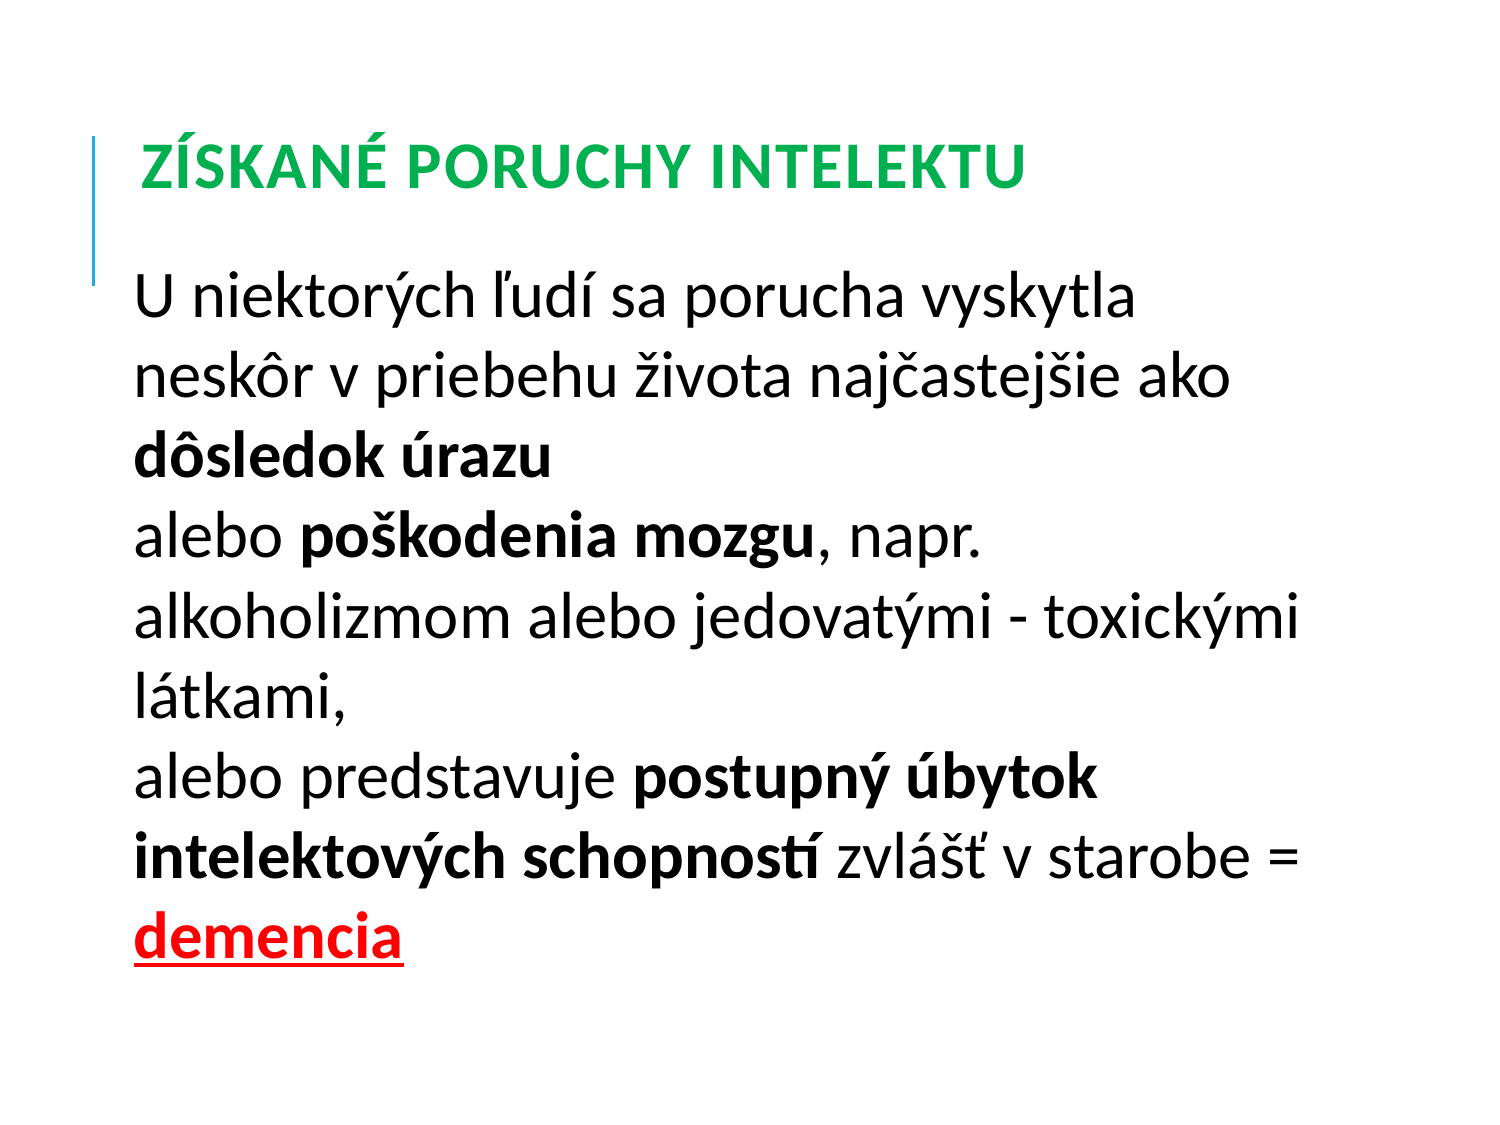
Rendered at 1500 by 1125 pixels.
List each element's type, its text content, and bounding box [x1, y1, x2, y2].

list U niektorých ľudí sa porucha vyskytla neskôr v priebehu života najčastejšie ako dôsledok úrazu alebo poškodenia mozgu, napr. alkoholizmom alebo jedovatými - toxickými látkami, alebo predstavuje postupný úbytok intelektových schopností zvlášť v starobe = demencia [126, 243, 1322, 1035]
title Získané poruchy intelektu [126, 96, 1322, 243]
